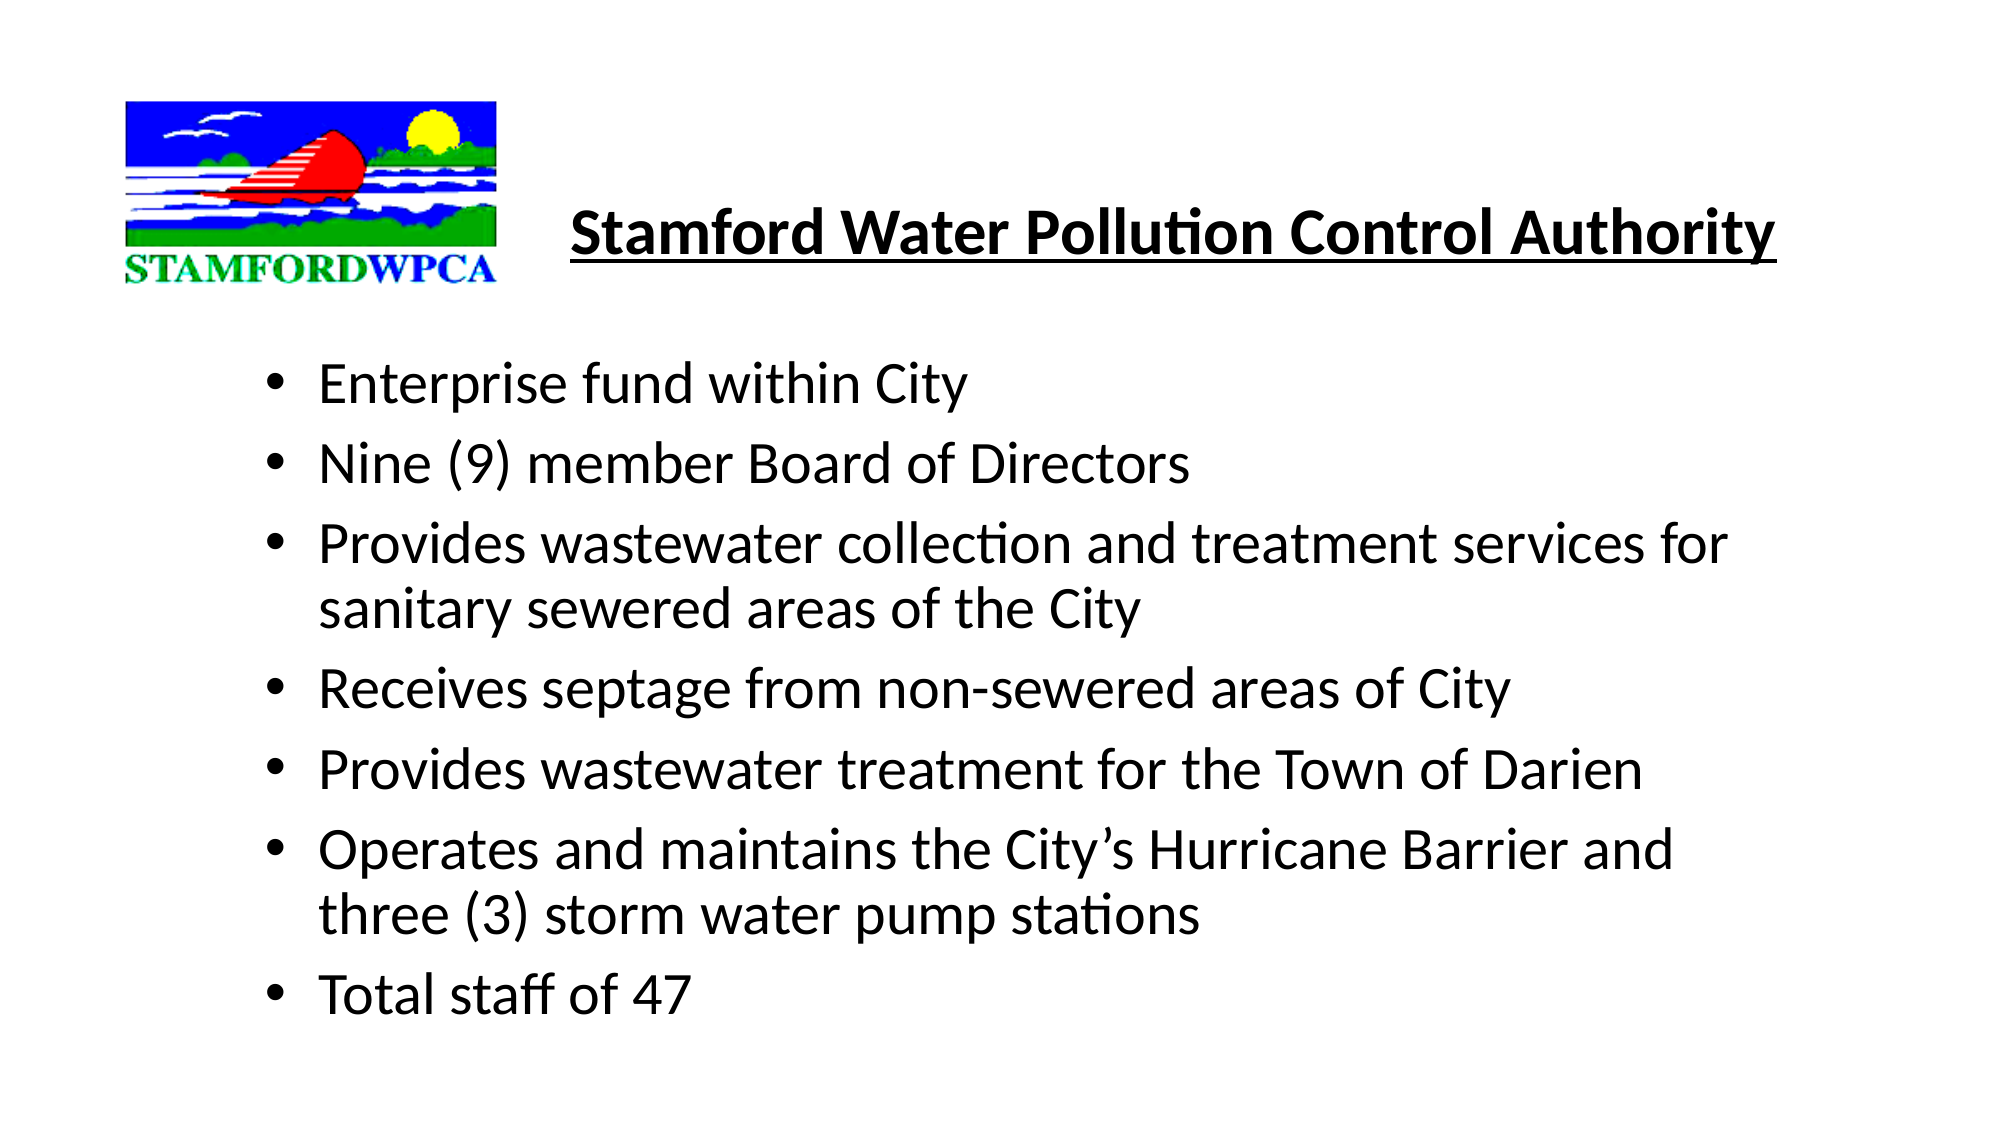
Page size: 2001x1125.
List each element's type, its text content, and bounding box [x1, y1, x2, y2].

title Stamford Water Pollution Control Authority [423, 0, 1924, 277]
picture [121, 100, 499, 286]
subtitle Enterprise fund within City Nine (9) member Board of Directors Provides wastewater collection and treatment services for sanitary sewered areas of the City Receives septage from non-sewered areas of City Provides wastewater treatment for the Town of Darien Operates and maintains the City’s Hurricane Barrier and three (3) storm water pump stations Total staff of 47 [249, 344, 1750, 1050]
